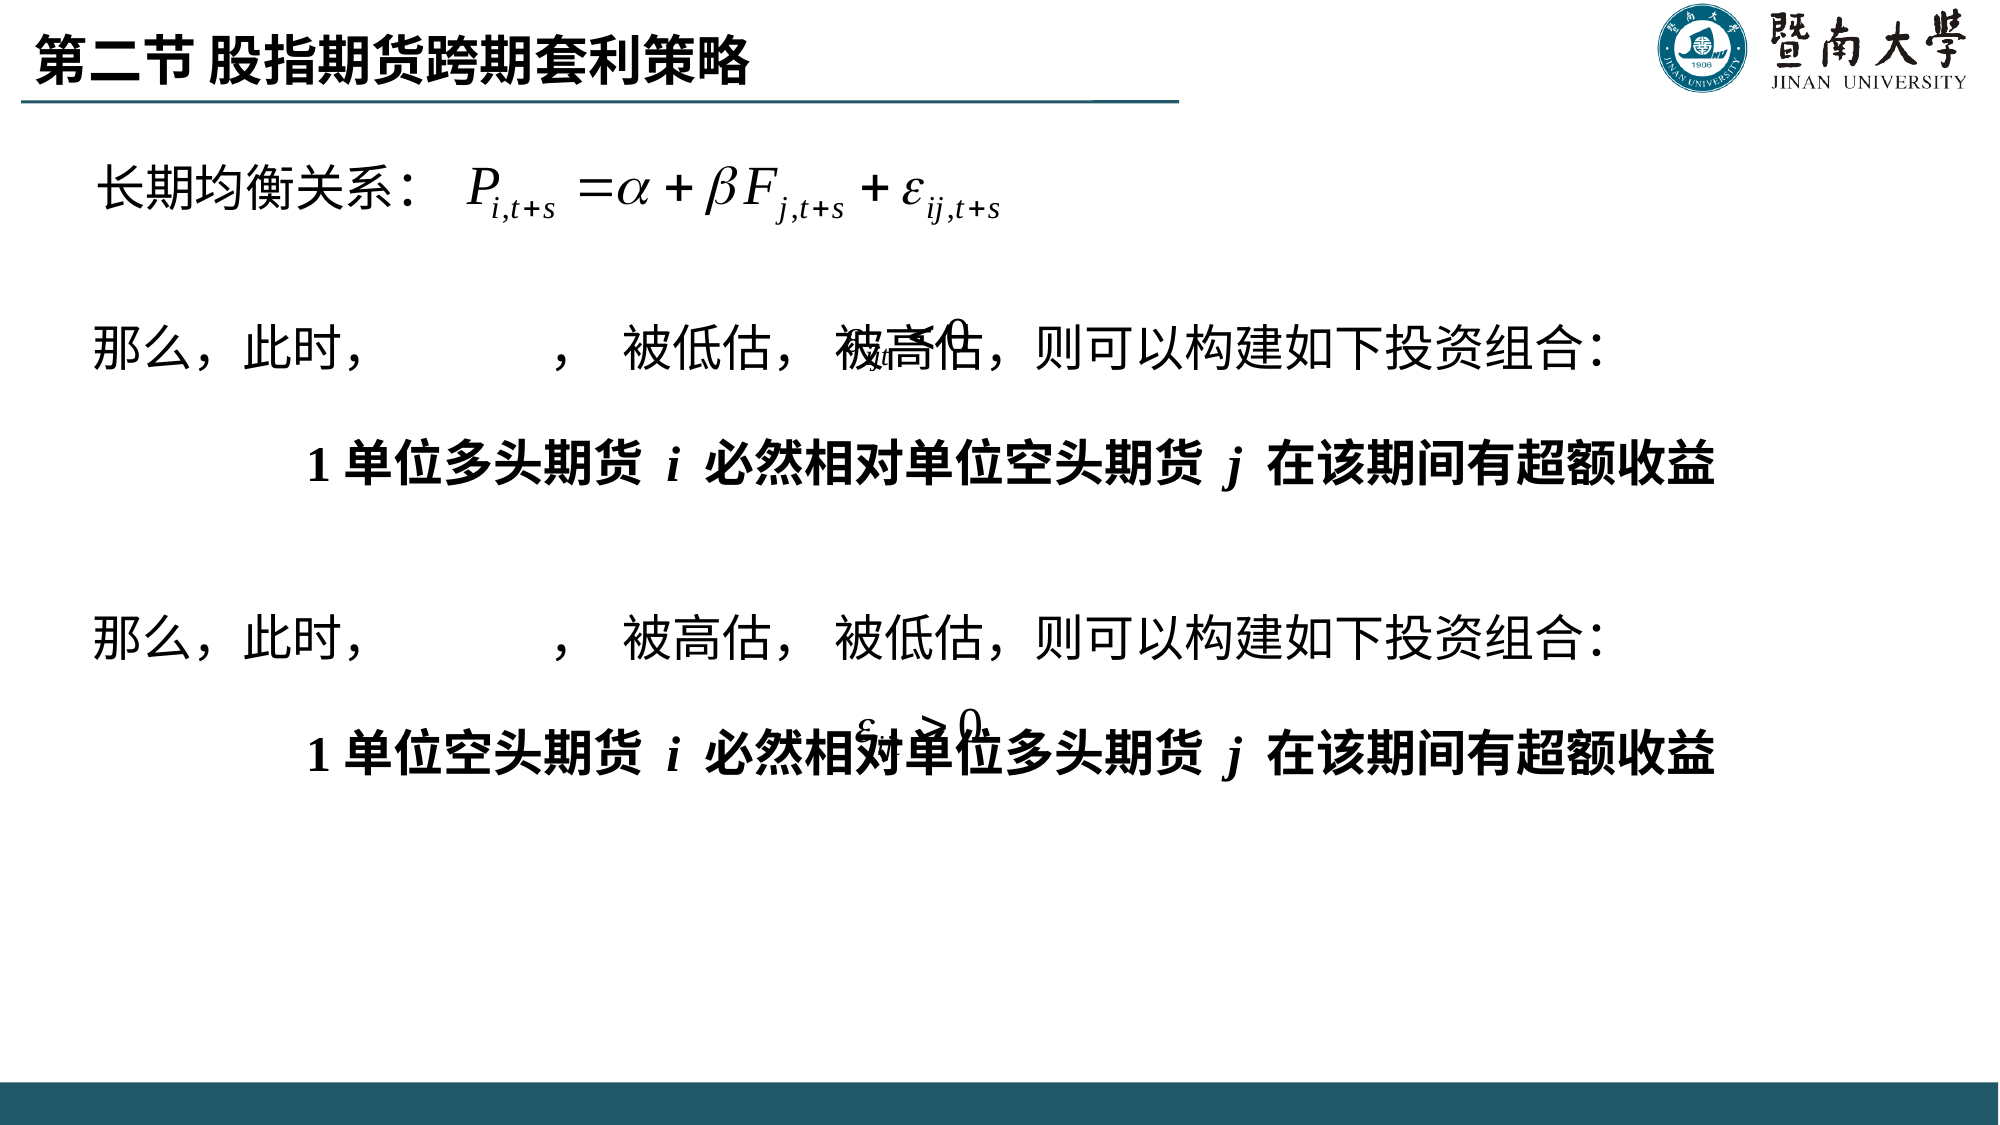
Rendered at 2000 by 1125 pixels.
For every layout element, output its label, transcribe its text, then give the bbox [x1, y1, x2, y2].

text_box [845, 692, 993, 773]
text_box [833, 302, 977, 383]
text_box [456, 148, 1012, 236]
text_box 长期均衡关系： [80, 148, 455, 224]
text_box 第二节 股指期货跨期套利策略 [19, 19, 935, 99]
picture [1657, 3, 1967, 93]
